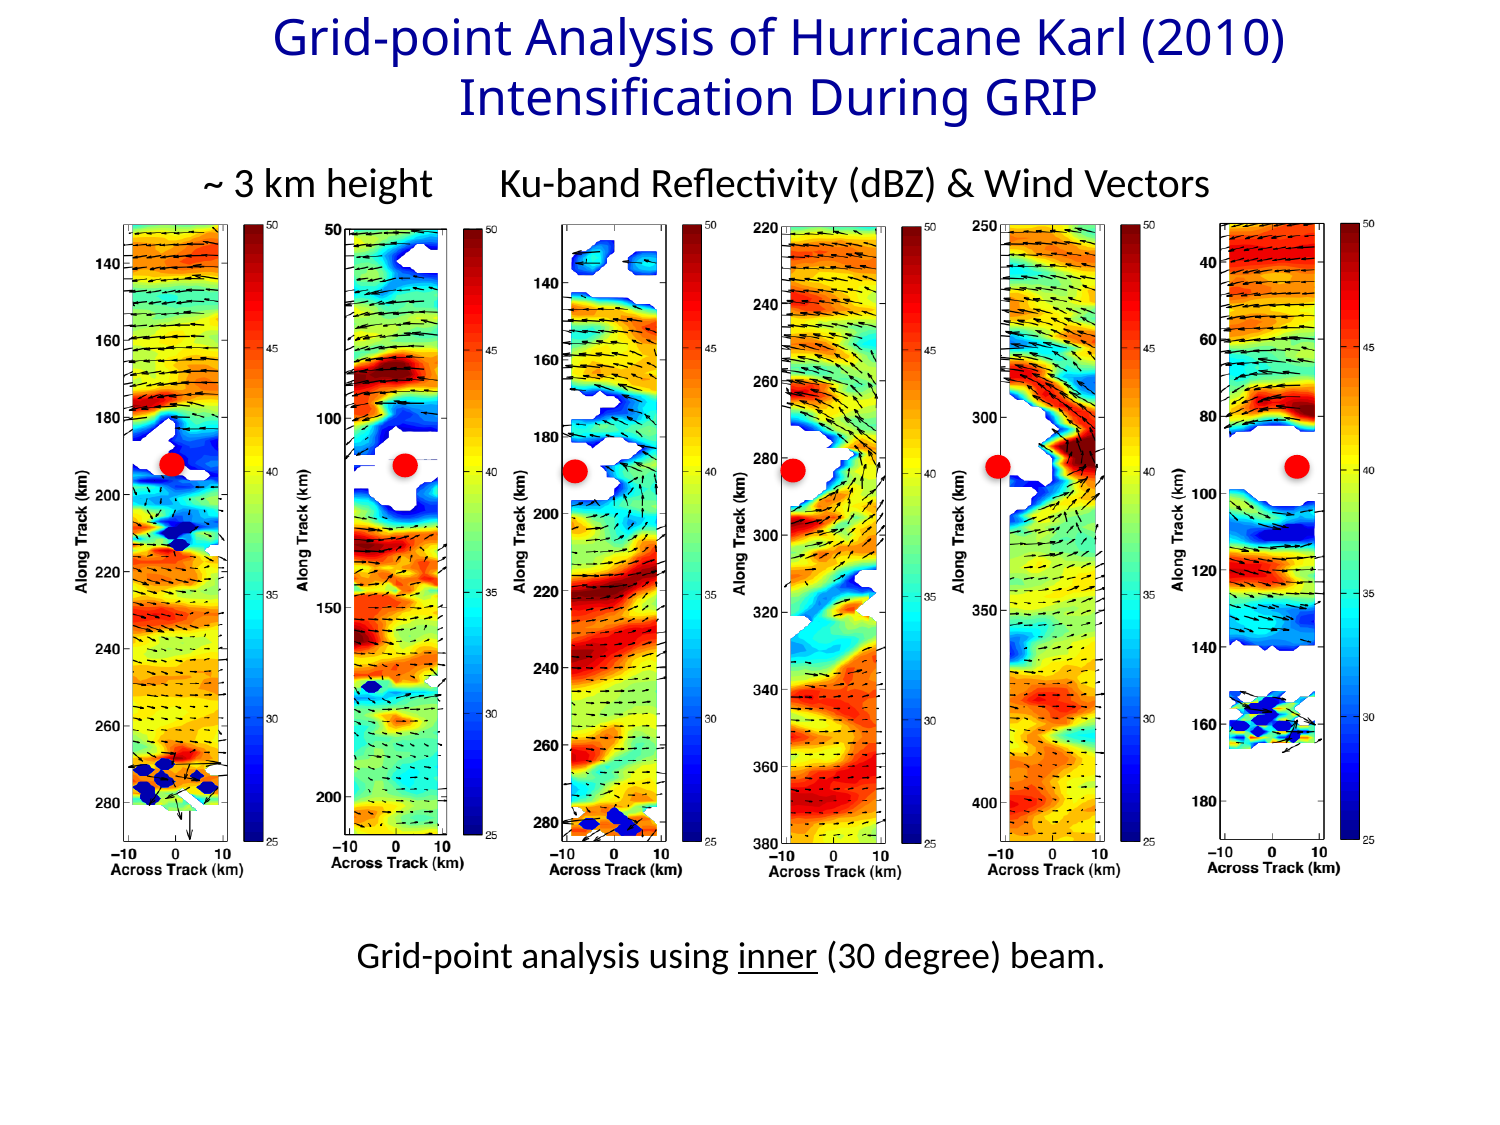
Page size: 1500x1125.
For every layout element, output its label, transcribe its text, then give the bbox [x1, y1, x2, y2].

text_box ~ 3 km height Ku-band Reflectivity (dBZ) & Wind Vectors [137, 148, 1277, 208]
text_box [73, 209, 1390, 881]
text_box Grid-point Analysis of Hurricane Karl (2010) Intensification During GRIP [122, 0, 1436, 134]
text_box Grid-point analysis using inner (30 degree) beam. [341, 923, 1121, 984]
